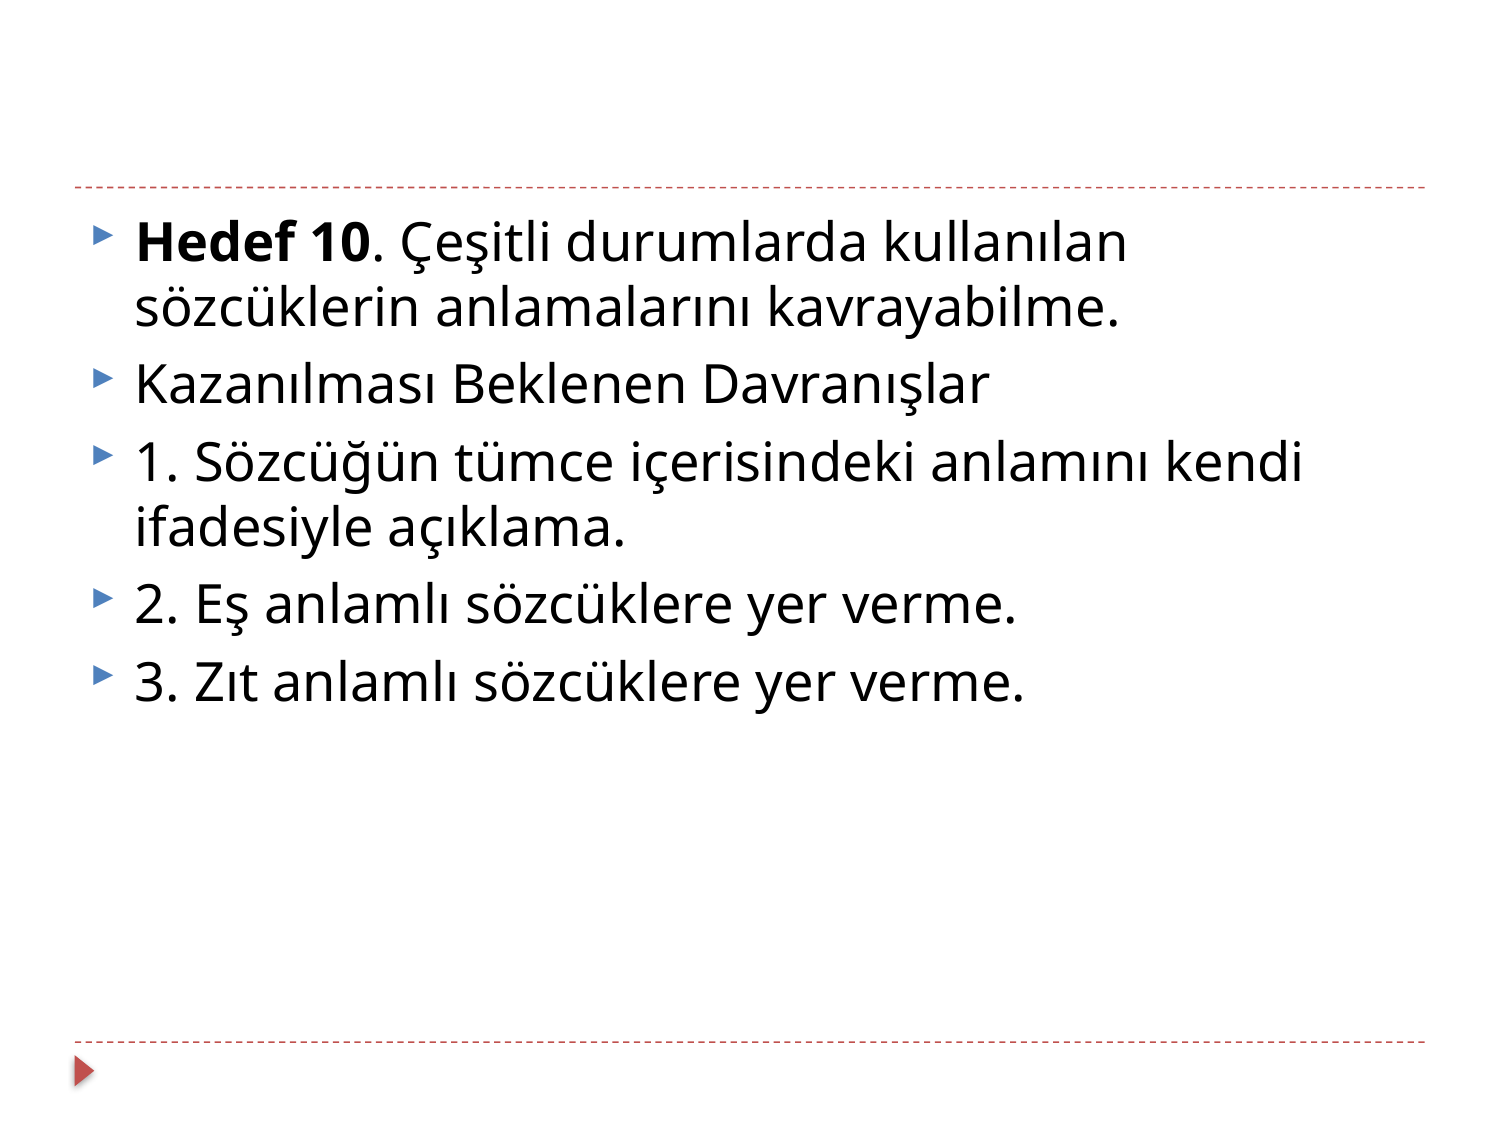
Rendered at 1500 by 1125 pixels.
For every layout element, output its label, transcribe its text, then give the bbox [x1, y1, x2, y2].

list Hedef 10. Çeşitli durumlarda kullanılan sözcüklerin anlamalarını kavrayabilme. Kazanılması Beklenen Davranışlar 1. Sözcüğün tümce içerisindeki anlamını kendi ifadesiyle açıklama. 2. Eş anlamlı sözcüklere yer verme. 3. Zıt anlamlı sözcüklere yer verme. [75, 200, 1425, 1010]
